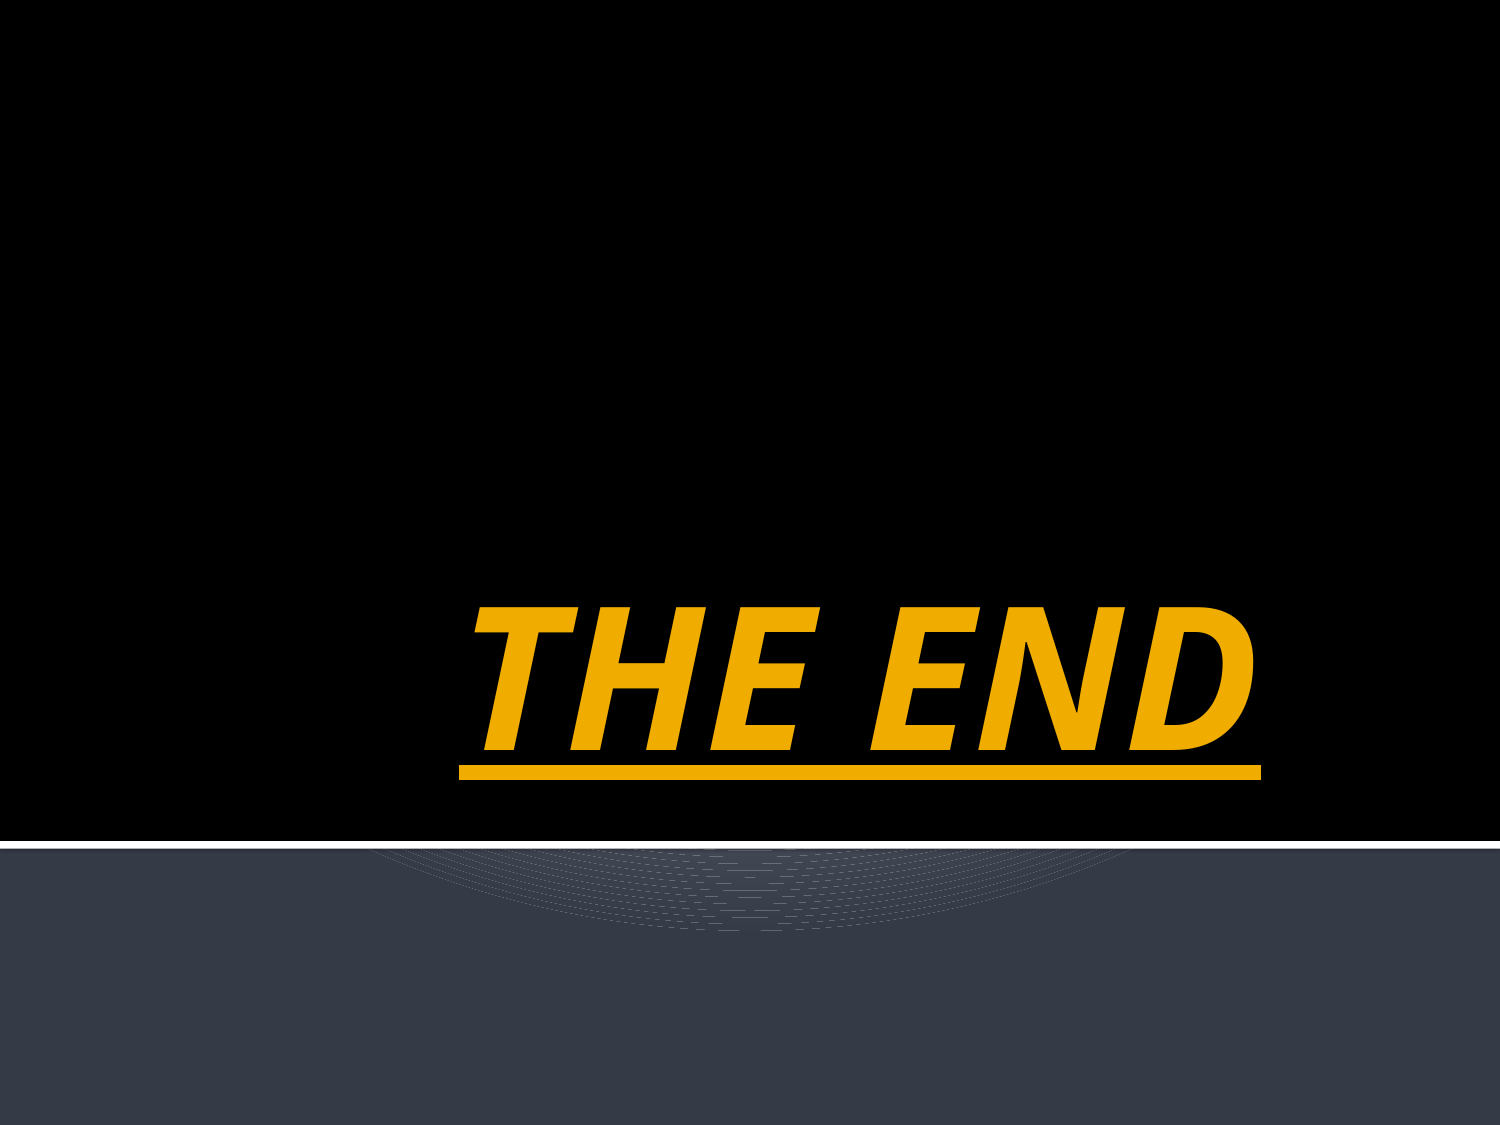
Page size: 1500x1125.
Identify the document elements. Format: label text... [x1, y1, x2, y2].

title THE END [112, 550, 1442, 832]
